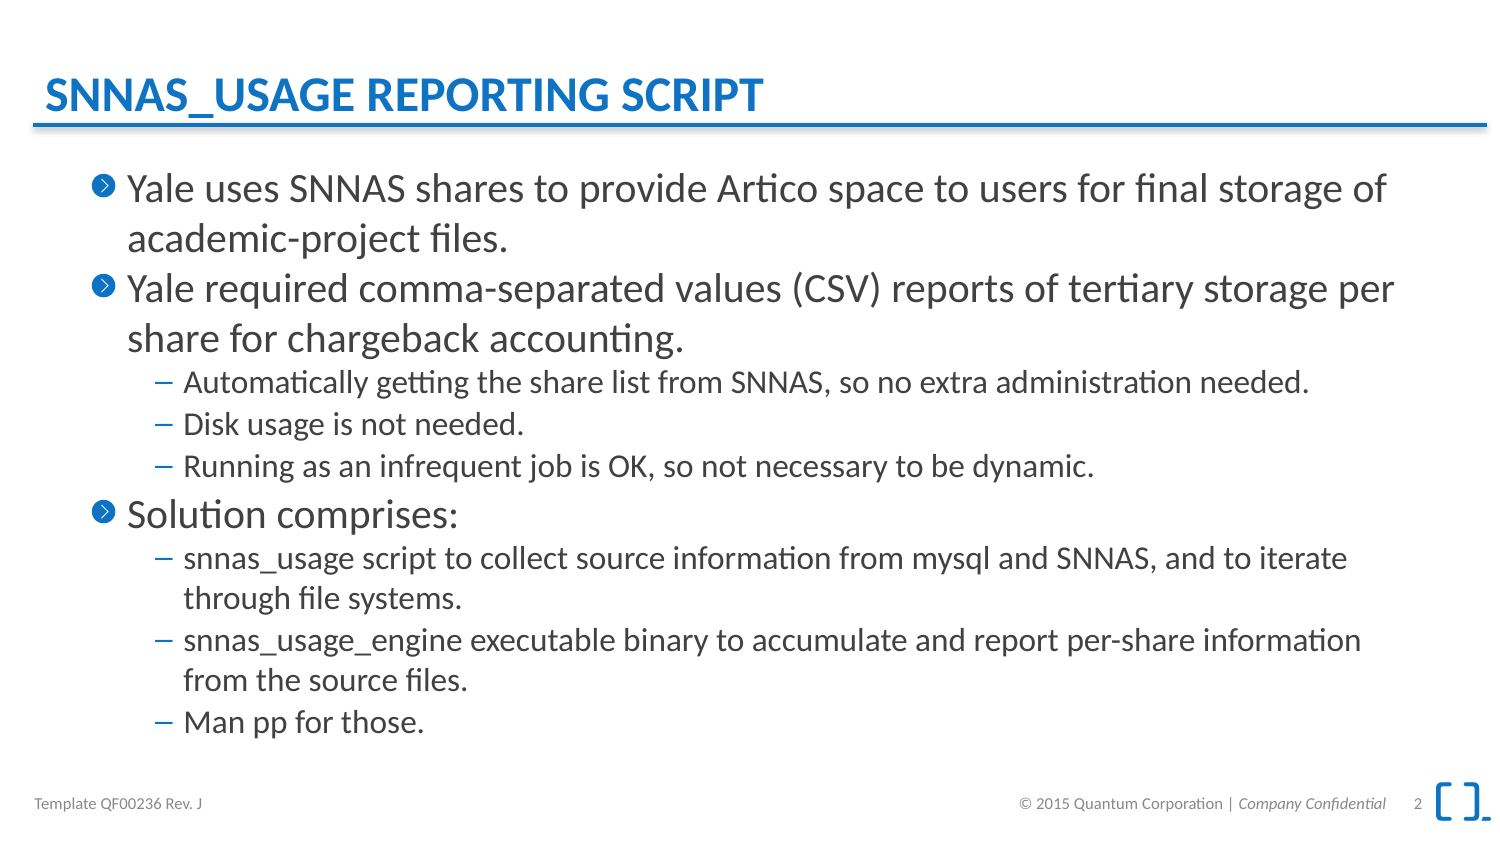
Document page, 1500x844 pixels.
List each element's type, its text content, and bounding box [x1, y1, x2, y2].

list Yale uses SNNAS shares to provide Artico space to users for final storage of academic-project files. Yale required comma-separated values (CSV) reports of tertiary storage per share for chargeback accounting. Automatically getting the share list from SNNAS, so no extra administration needed. Disk usage is not needed. Running as an infrequent job is OK, so not necessary to be dynamic. Solution comprises: snnas_usage script to collect source information from mysql and SNNAS, and to iterate through file systems. snnas_usage_engine executable binary to accumulate and report per-share information from the source files. Man pp for those. [75, 153, 1425, 754]
picture [1436, 782, 1491, 821]
picture [89, 497, 118, 526]
picture [89, 171, 118, 200]
picture [89, 271, 118, 300]
title SNNAS_USAGE REPORTING SCRIPT [30, 8, 1215, 122]
